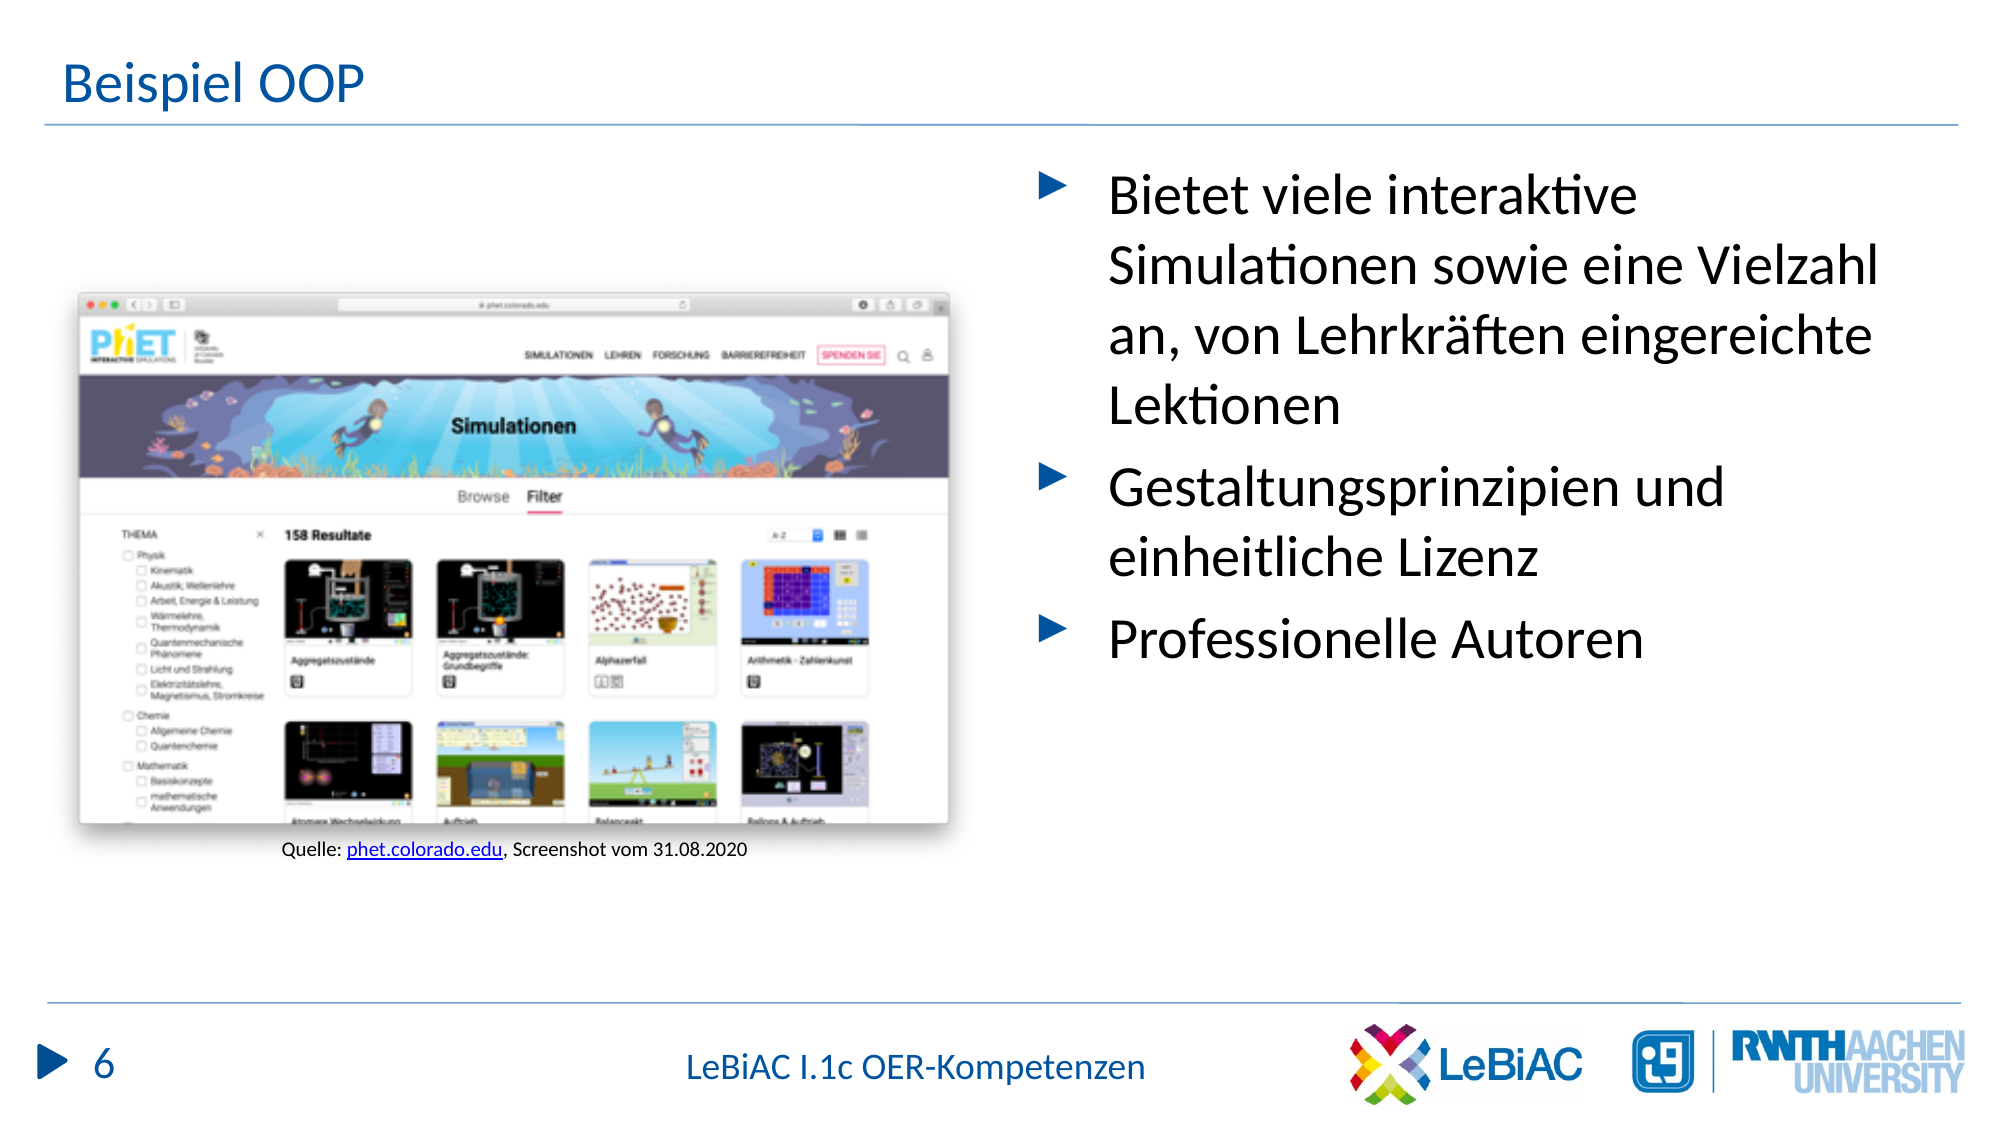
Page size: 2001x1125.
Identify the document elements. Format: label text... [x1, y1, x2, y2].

picture [1350, 1024, 1582, 1105]
picture [1631, 1028, 1966, 1094]
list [45, 269, 984, 870]
list Bietet viele interaktive Simulationen sowie eine Vielzahl an, von Lehrkräften eingereichte Lektionen Gestaltungsprinzipien und einheitliche Lizenz Professionelle Autoren [1019, 149, 1959, 991]
title Beispiel OOP [47, 42, 1959, 125]
